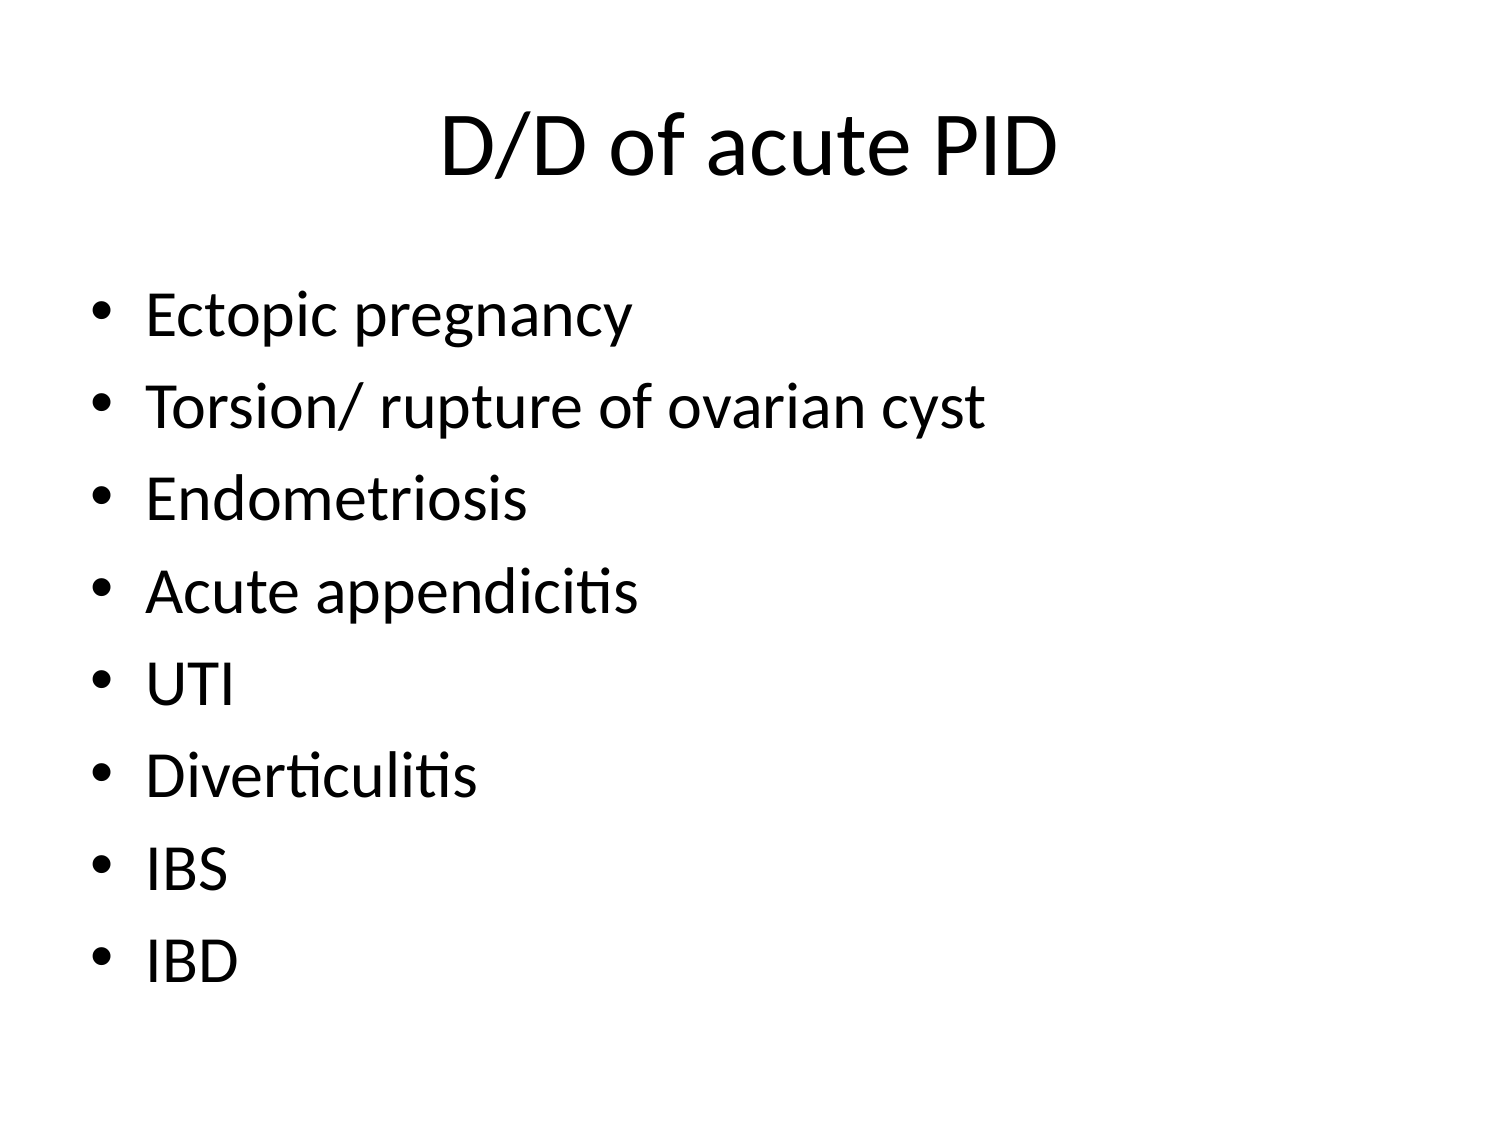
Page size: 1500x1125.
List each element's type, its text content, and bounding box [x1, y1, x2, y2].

title D/D of acute PID [75, 45, 1425, 233]
list Ectopic pregnancy Torsion/ rupture of ovarian cyst Endometriosis Acute appendicitis UTI Diverticulitis IBS IBD [75, 262, 1425, 1005]
